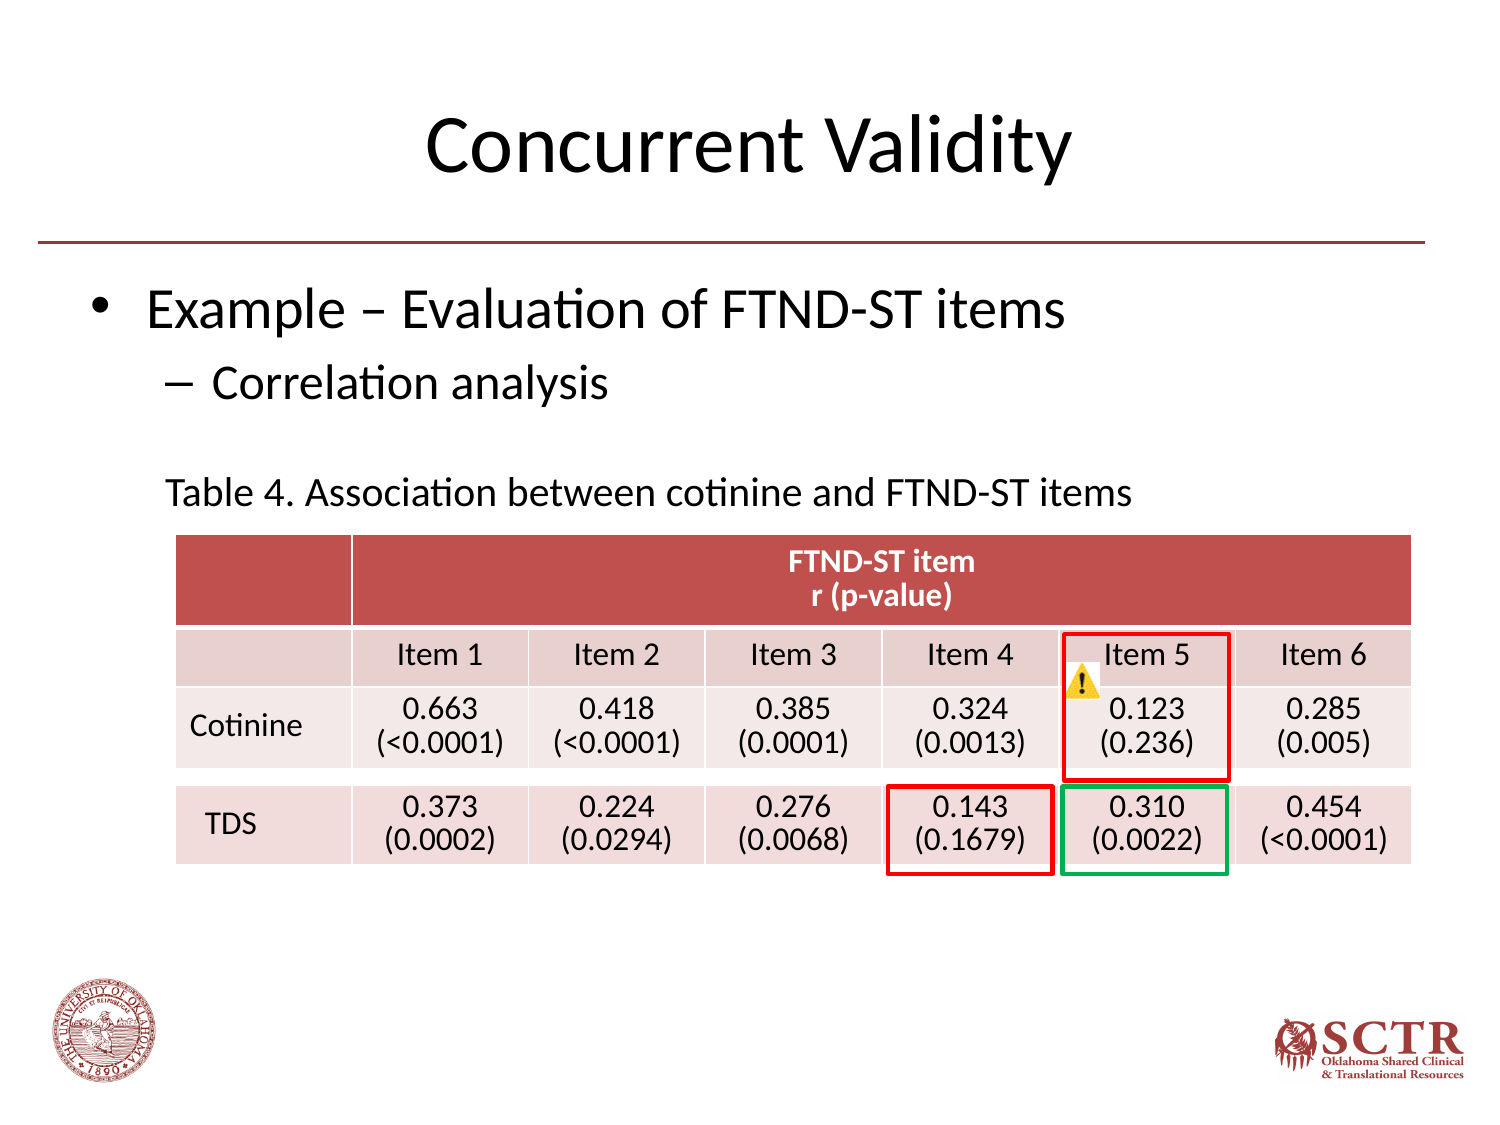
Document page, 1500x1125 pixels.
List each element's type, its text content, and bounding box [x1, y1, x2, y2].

table_cell Cotinine [176, 688, 351, 768]
table_header TDS [176, 786, 351, 864]
list Example – Evaluation of FTND-ST items Correlation analysis Table 4. Association between cotinine and FTND-ST items [75, 262, 1425, 1005]
table_cell Item 5 [1060, 630, 1235, 686]
text_box [1060, 784, 1229, 876]
table_header [176, 535, 351, 625]
table_header 0.454 (<0.0001) [1236, 786, 1411, 864]
text_box [886, 784, 1055, 876]
table_cell 0.324 (0.0013) [883, 688, 1058, 768]
table_cell 0.663 (<0.0001) [353, 688, 528, 768]
table_header 0.373 (0.0002) [353, 786, 528, 864]
text_box [1062, 632, 1231, 783]
table_header 0.310 (0.0022) [1229, 786, 1235, 864]
table_cell 0.285 (0.005) [1236, 688, 1411, 768]
table_header FTND-ST item r (p-value) [353, 535, 1411, 625]
title Concurrent Validity [75, 45, 1425, 233]
picture [1062, 662, 1101, 701]
table_cell Item 6 [1236, 630, 1411, 686]
table_cell [176, 630, 351, 686]
table_header 0.224 (0.0294) [529, 786, 704, 864]
table_cell Item 4 [883, 630, 1058, 686]
table_header 0.276 (0.0068) [706, 786, 881, 864]
picture [50, 974, 158, 1085]
table_cell Item 3 [706, 630, 881, 686]
table_cell 0.123 (0.236) [1231, 688, 1235, 768]
table_cell 0.418 (<0.0001) [529, 688, 704, 768]
table_cell Item 1 [353, 630, 528, 686]
table_cell 0.385 (0.0001) [706, 688, 881, 768]
table_cell Item 2 [529, 630, 704, 686]
